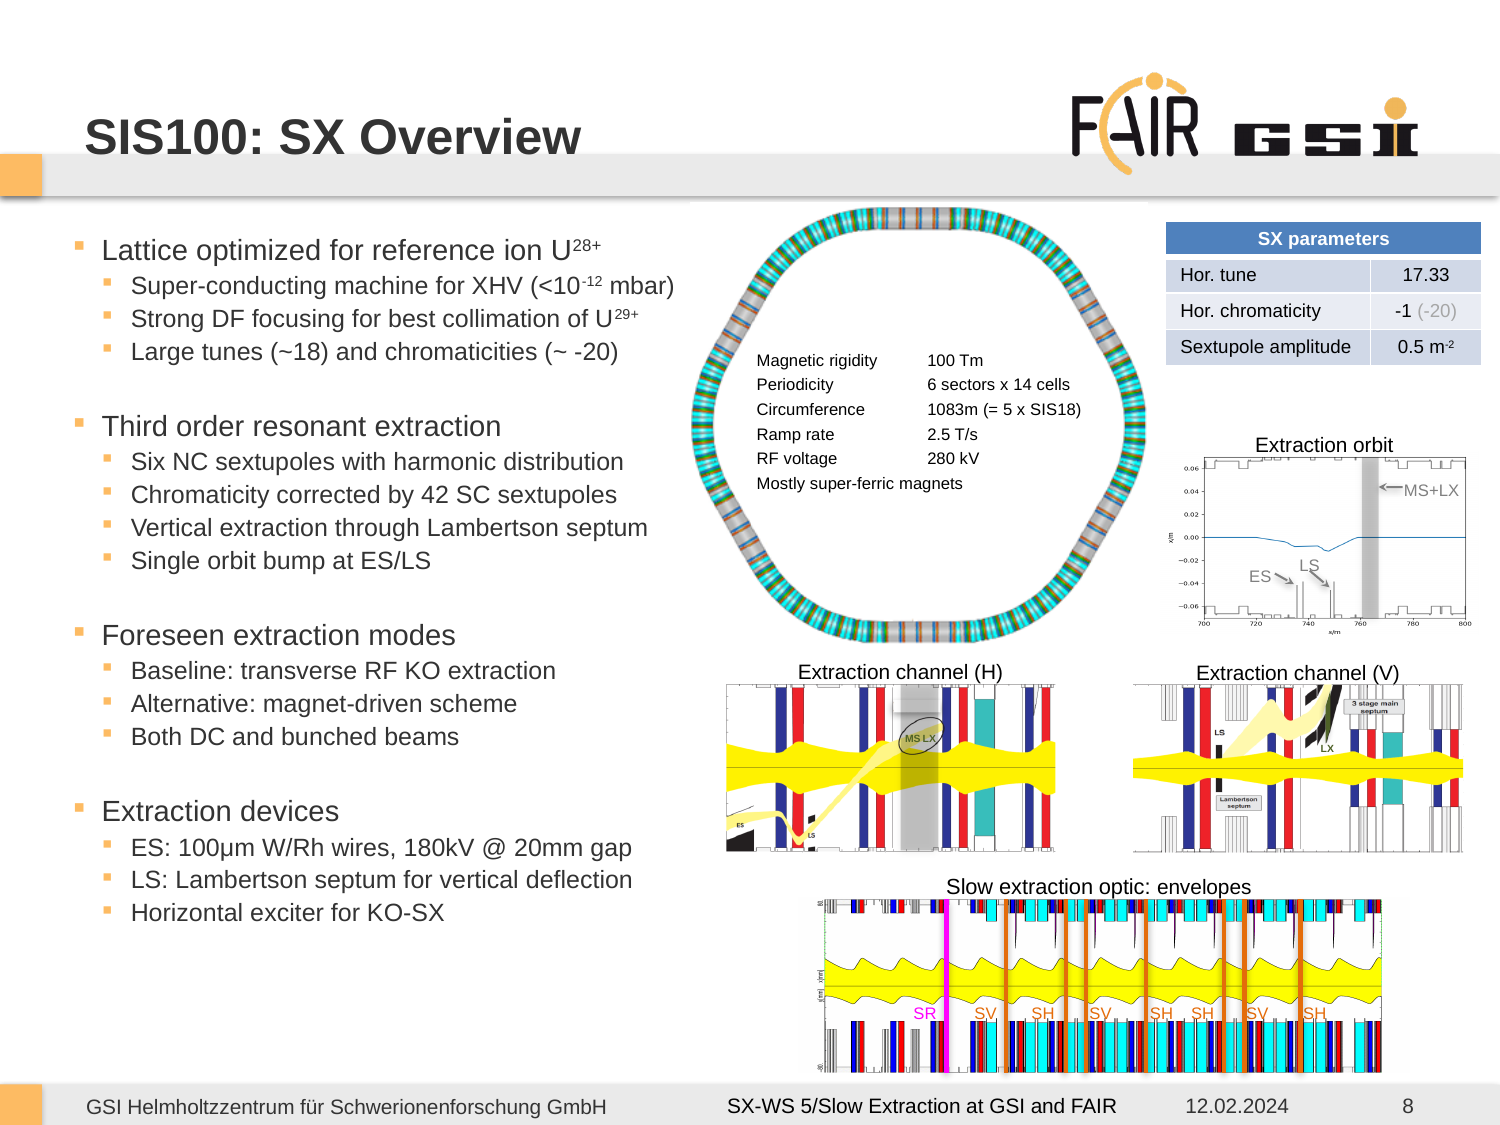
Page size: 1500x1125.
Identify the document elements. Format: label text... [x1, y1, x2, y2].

title SIS100: SX Overview [69, 42, 1094, 172]
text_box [1132, 654, 1464, 853]
table_cell Sextupole amplitude [1166, 330, 1370, 365]
table_cell 0.5 m-2 [1371, 330, 1481, 365]
table_header SX parameters [1166, 222, 1481, 254]
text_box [1160, 423, 1479, 636]
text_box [798, 867, 1410, 1074]
picture [1071, 70, 1199, 177]
table_cell 17.33 [1371, 260, 1481, 292]
list Lattice optimized for reference ion U28+ Super-conducting machine for XHV (<10-12 mbar) Strong DF focusing for best collimation of U29+ Large tunes (~18) and chromaticities (~ -20) Third order resonant extraction Six NC sextupoles with harmonic distribution Chromaticity corrected by 42 SC sextupoles Vertical extraction through Lambertson septum Single orbit bump at ES/LS Foreseen extraction modes Baseline: transverse RF KO extraction Alternative: magnet-driven scheme Both DC and bunched beams Extraction devices ES: 100μm W/Rh wires, 180kV @ 20mm gap LS: Lambertson septum for vertical deflection Horizontal exciter for KO-SX [57, 226, 720, 1053]
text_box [725, 653, 1056, 853]
table_cell Hor. tune [1166, 260, 1370, 292]
table_cell Hor. chromaticity [1166, 294, 1370, 329]
picture [1233, 95, 1419, 158]
footer SX-WS 5/Slow Extraction at GSI and FAIR [679, 1076, 1165, 1125]
picture [689, 202, 1149, 646]
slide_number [1165, 1082, 1304, 1125]
slide_number 8 [1306, 1074, 1429, 1125]
table_cell -1 (-20) [1371, 294, 1481, 329]
